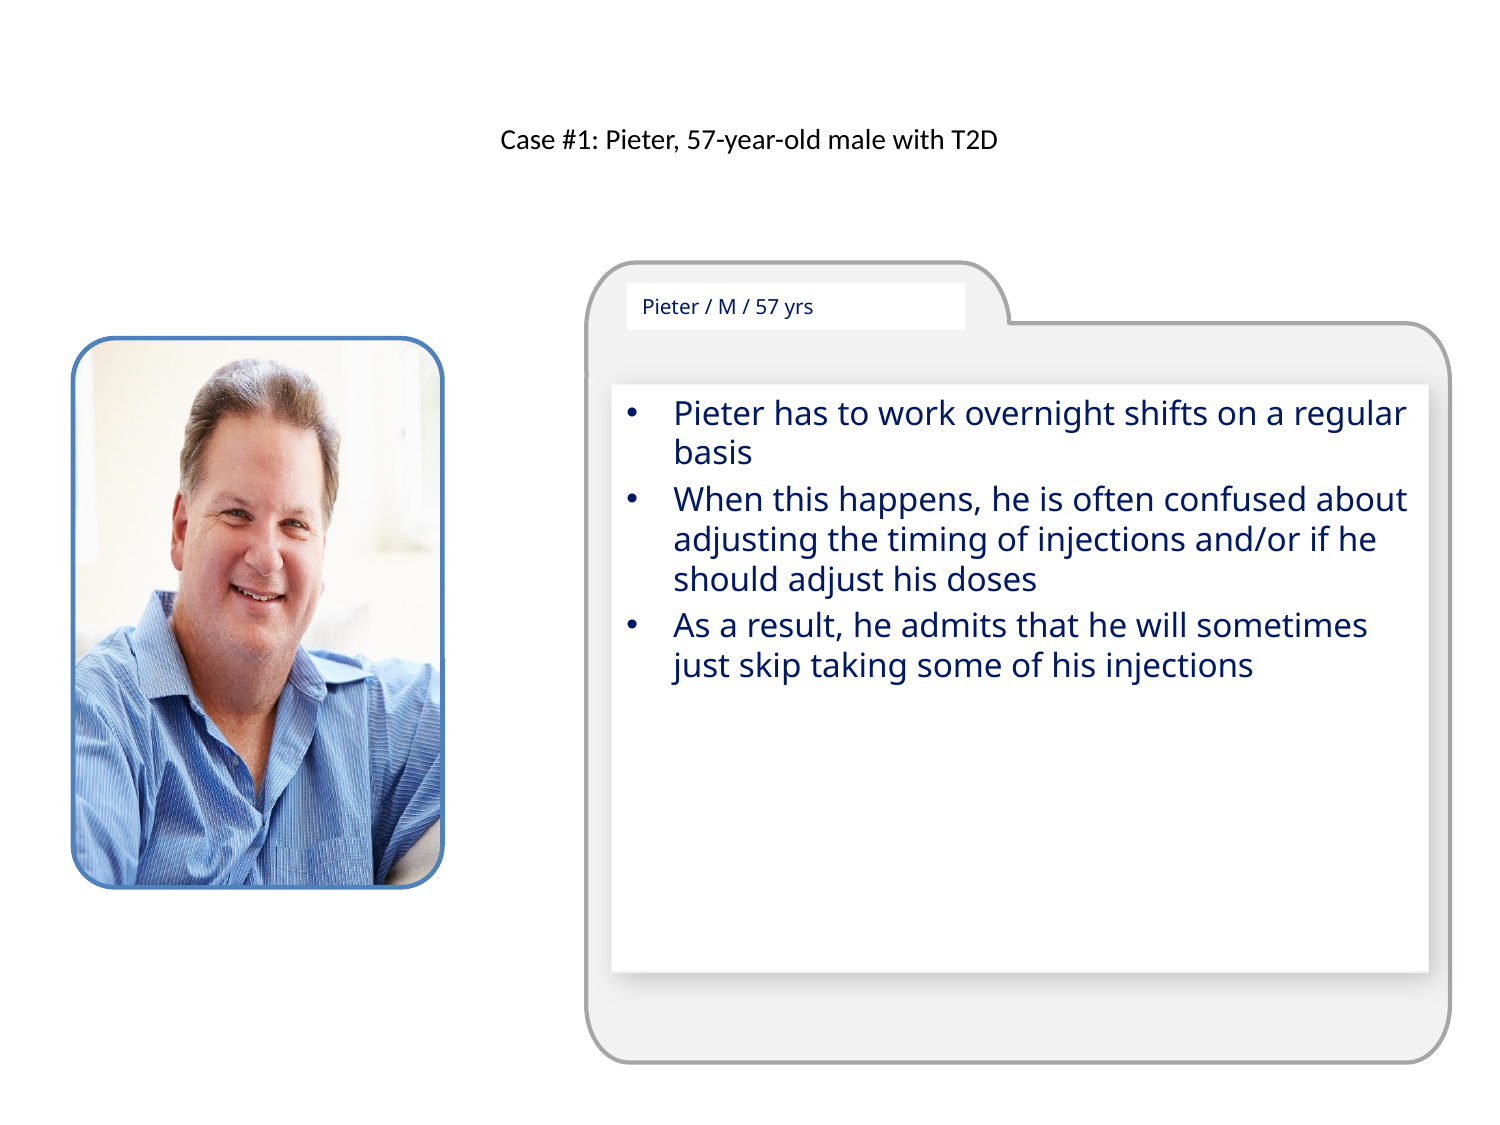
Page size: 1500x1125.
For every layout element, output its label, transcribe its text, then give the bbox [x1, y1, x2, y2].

text_box [584, 260, 1453, 1065]
picture [73, 337, 442, 888]
text_box Pieter / M / 57 yrs [625, 282, 966, 331]
title Case #1: Pieter, 57-year-old male with T2D [52, 112, 1448, 199]
text_box Pieter has to work overnight shifts on a regular basis When this happens, he is often confused about adjusting the timing of injections and/or if he should adjust his doses As a result, he admits that he will sometimes just skip taking some of his injections [611, 384, 1429, 972]
